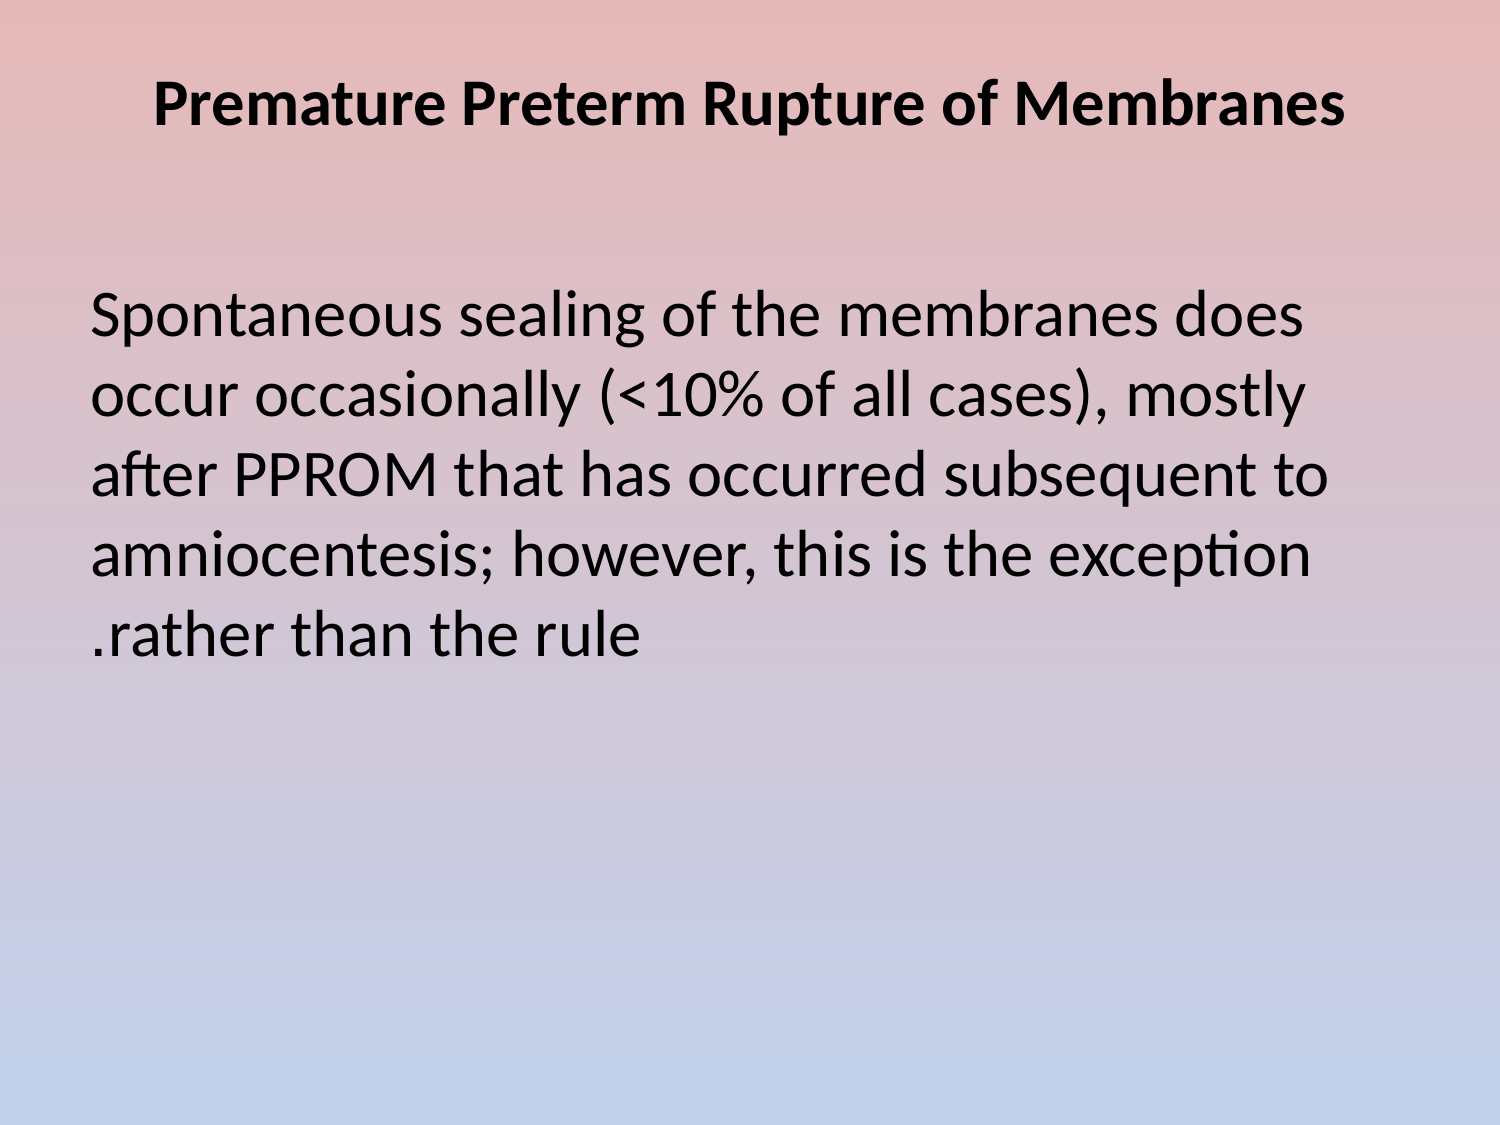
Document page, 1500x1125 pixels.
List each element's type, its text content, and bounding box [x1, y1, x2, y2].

title Premature Preterm Rupture of Membranes [74, 44, 1426, 233]
list Spontaneous sealing of the membranes does occur occasionally (<10% of all cases), mostly after PPROM that has occurred subsequent to amniocentesis; however, this is the exception rather than the rule. [74, 262, 1426, 1006]
